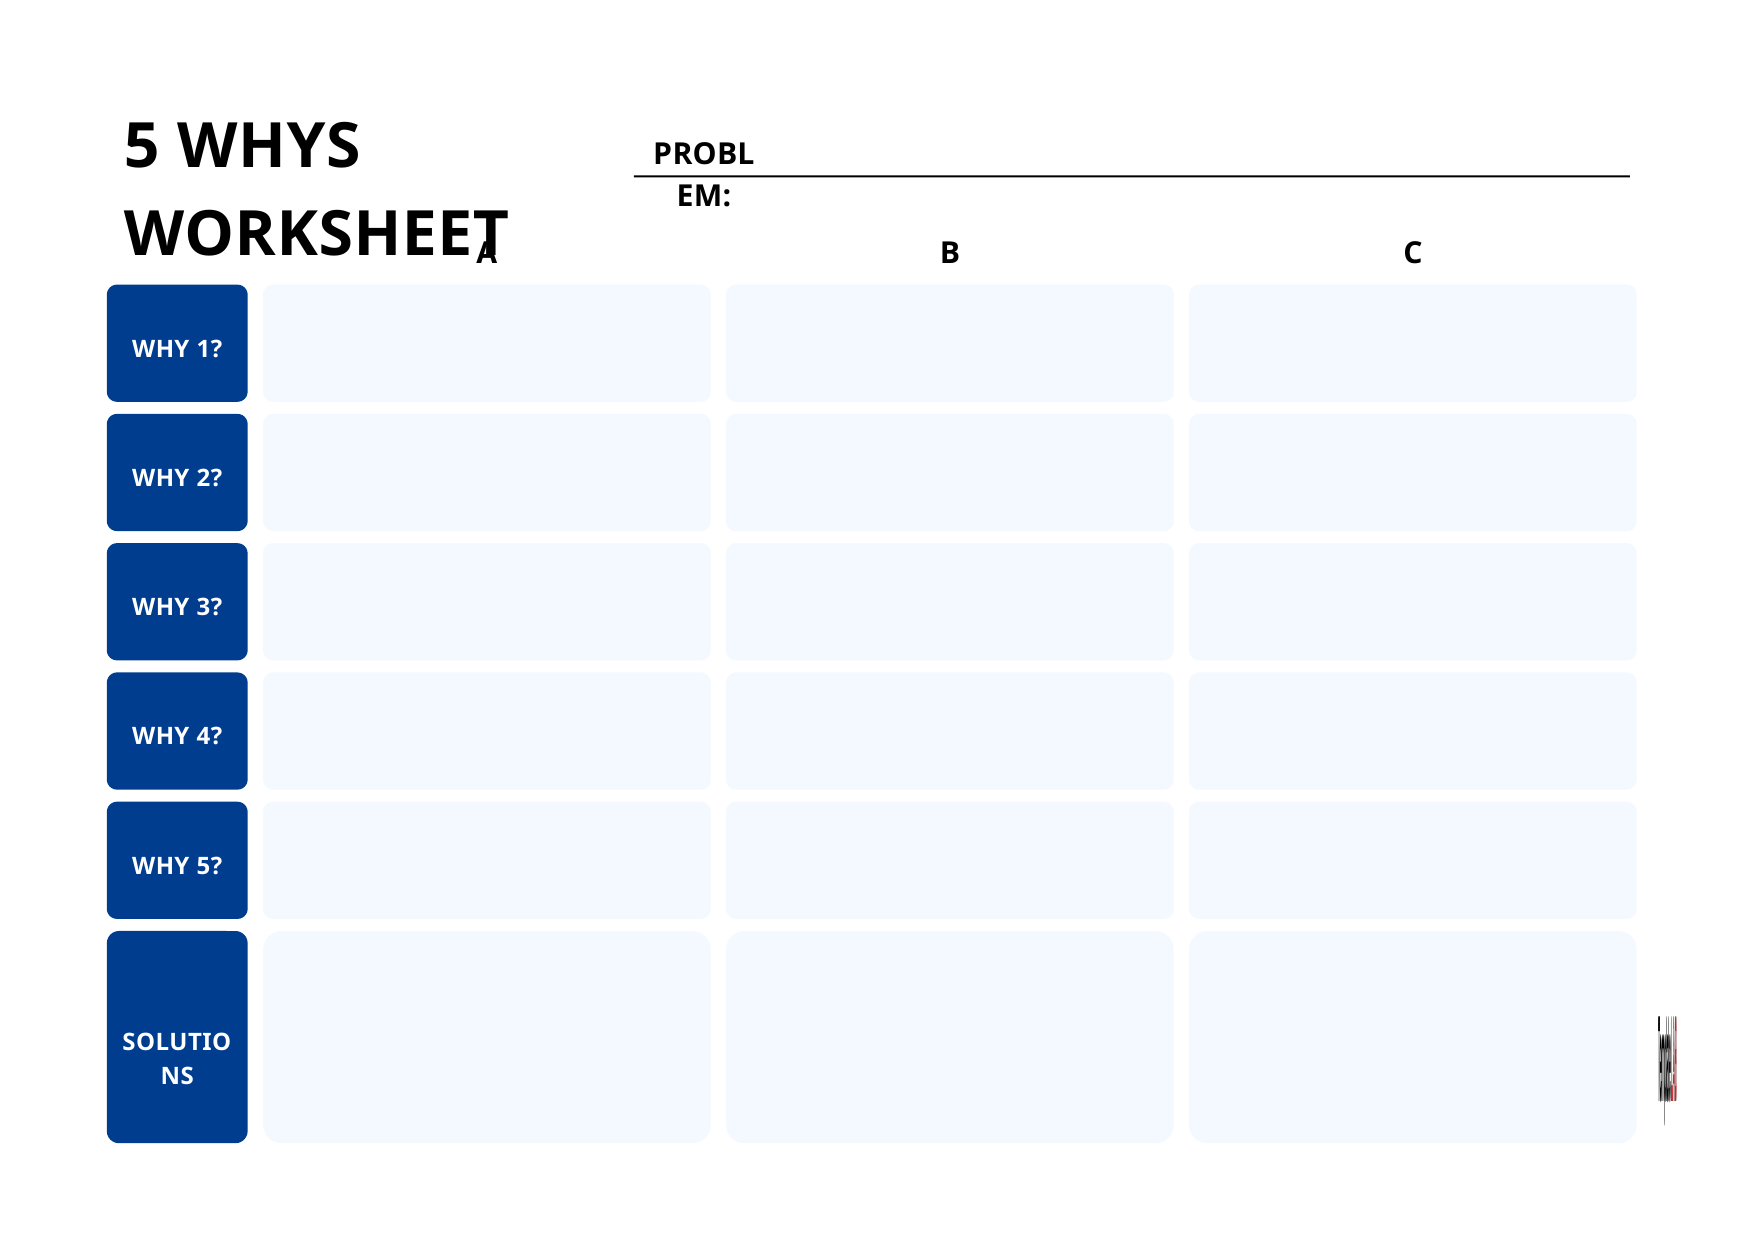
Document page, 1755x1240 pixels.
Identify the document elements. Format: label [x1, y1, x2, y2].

text_box [106, 92, 1677, 1144]
